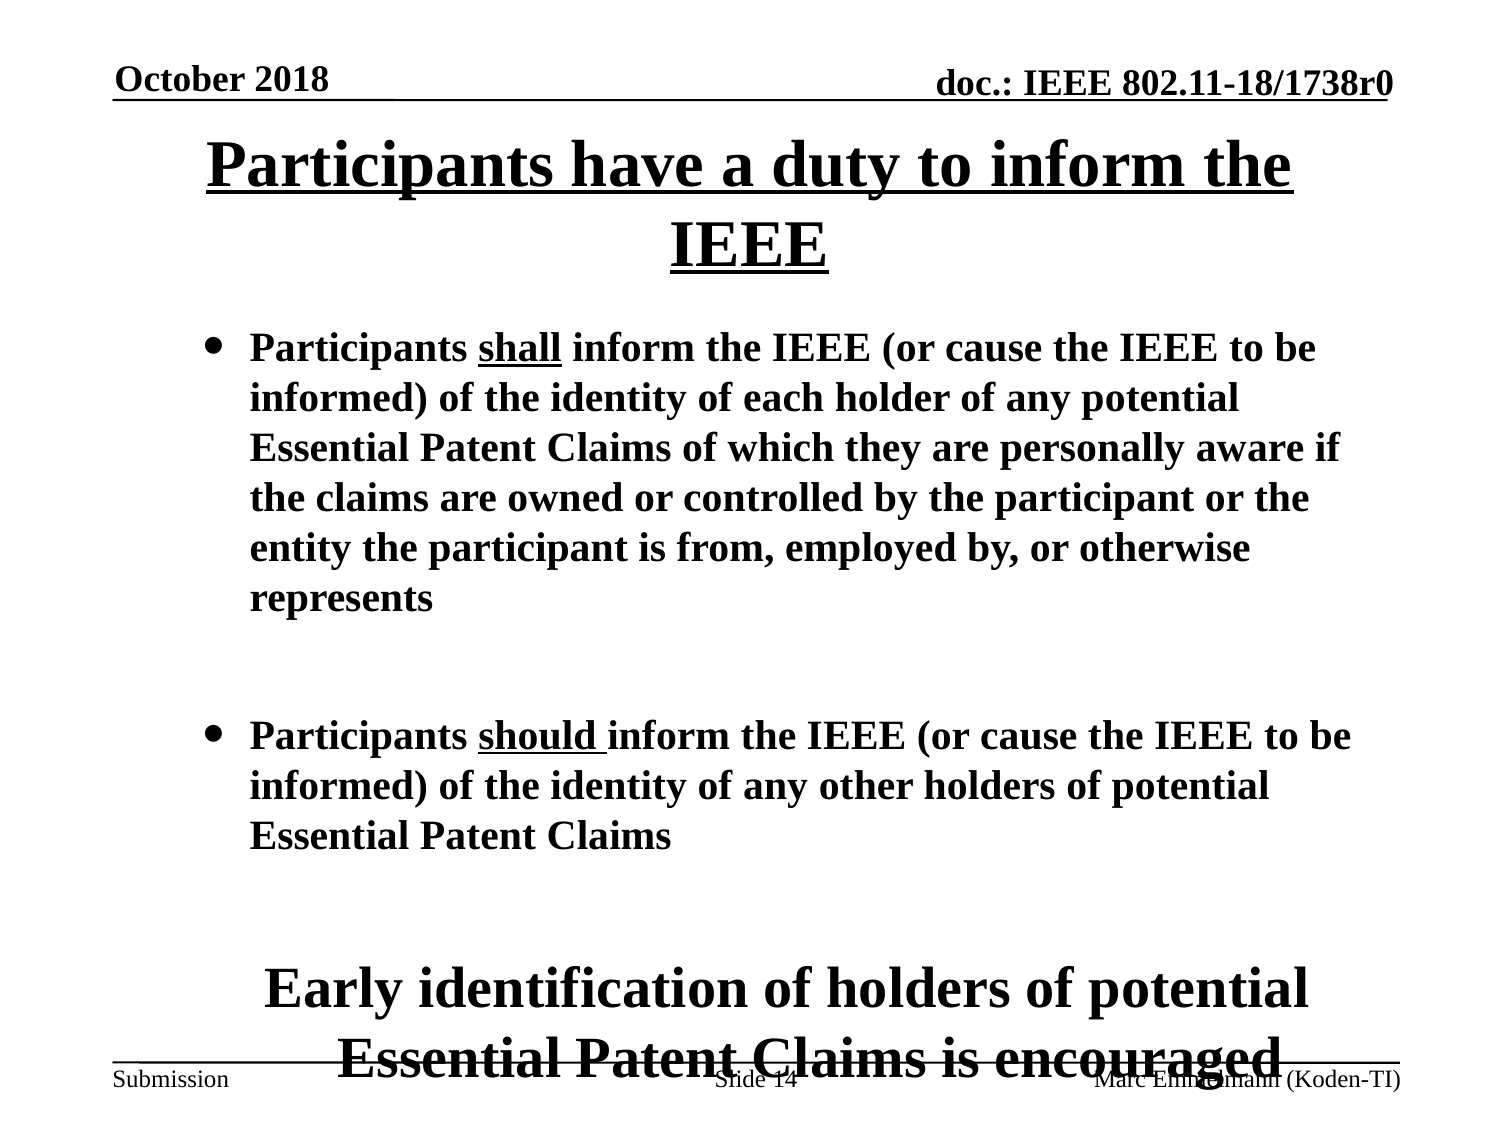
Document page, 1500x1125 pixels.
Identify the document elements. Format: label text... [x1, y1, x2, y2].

slide_number Slide 14 [712, 1061, 800, 1123]
footer Marc Emmelmann (Koden-TI) [878, 1061, 1402, 1093]
list Participants shall inform the IEEE (or cause the IEEE to be informed) of the identity of each holder of any potential Essential Patent Claims of which they are personally aware if the claims are owned or controlled by the participant or the entity the participant is from, employed by, or otherwise represents Participants should inform the IEEE (or cause the IEEE to be informed) of the identity of any other holders of potential Essential Patent Claims Early identification of holders of potential Essential Patent Claims is encouraged [112, 312, 1388, 988]
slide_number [114, 54, 423, 100]
title Participants have a duty to inform the IEEE [112, 112, 1388, 288]
